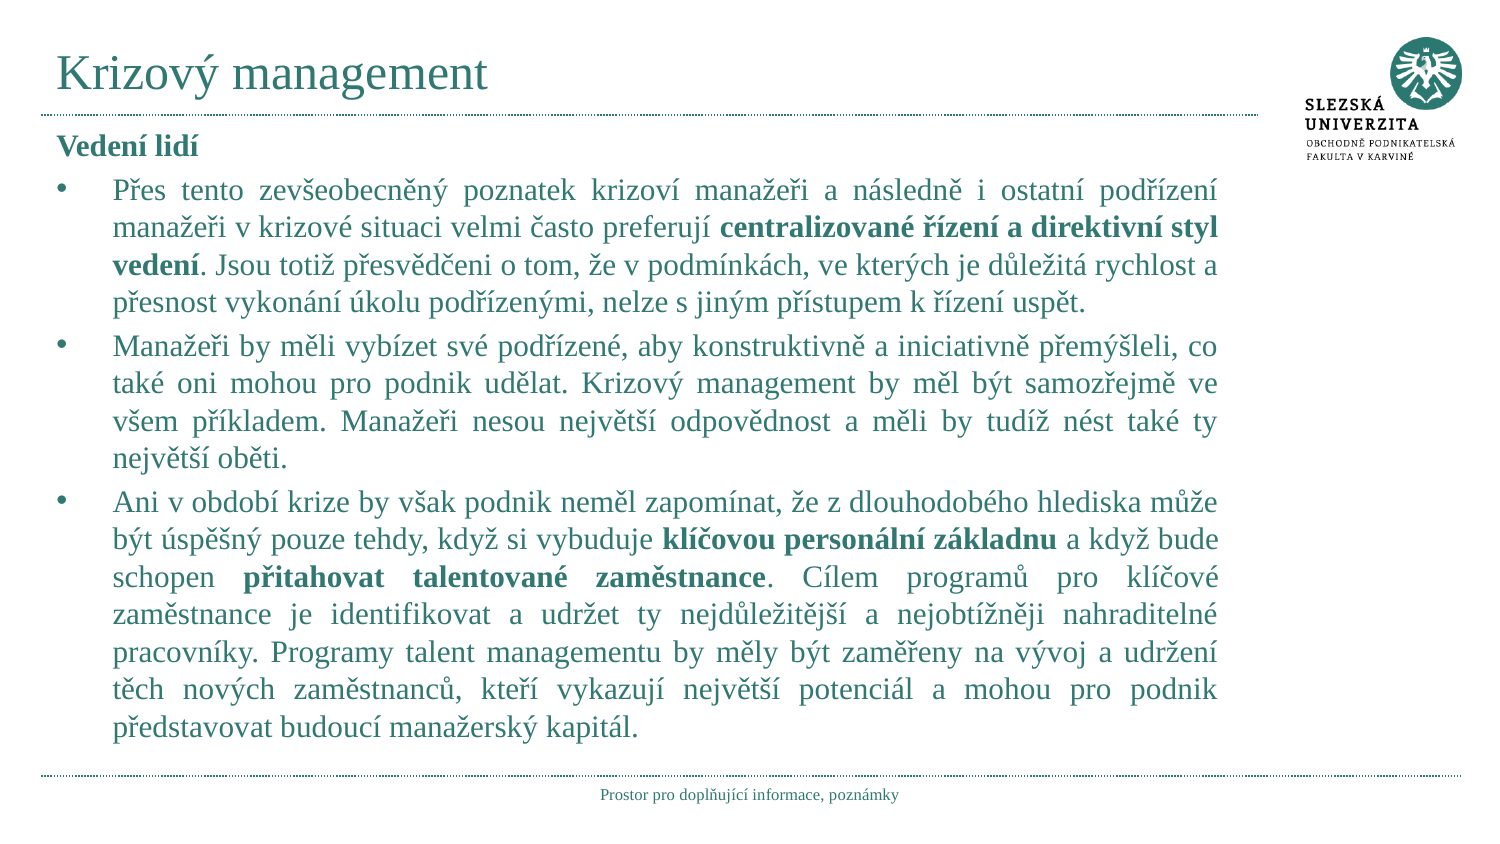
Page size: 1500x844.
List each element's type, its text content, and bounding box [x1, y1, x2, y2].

text_box Prostor pro doplňující informace, poznámky [442, 776, 1058, 811]
text_box Vedení lidí Přes tento zevšeobecněný poznatek krizoví manažeři a následně i ostatní podřízení manažeři v krizové situaci velmi často preferují centralizované řízení a direktivní styl vedení. Jsou totiž přesvědčeni o tom, že v podmínkách, ve kterých je důležitá rychlost a přesnost vykonání úkolu podřízenými, nelze s jiným přístupem k řízení uspět. Manažeři by měli vybízet své podřízené, aby konstruktivně a iniciativně přemýšleli, co také oni mohou pro podnik udělat. Krizový management by měl být samozřejmě ve všem příkladem. Manažeři nesou největší odpovědnost a měli by tudíž nést také ty největší oběti. Ani v období krize by však podnik neměl zapomínat, že z dlouhodobého hlediska může být úspěšný pouze tehdy, když si vybuduje klíčovou personální základnu a když bude schopen přitahovat talentované zaměstnance. Cílem programů pro klíčové zaměstnance je identifikovat a udržet ty nejdůležitější a nejobtížněji nahraditelné pracovníky. Programy talent managementu by měly být zaměřeny na vývoj a udržení těch nových zaměstnanců, kteří vykazují největší potenciál a mohou pro podnik představovat budoucí manažerský kapitál. [41, 117, 1235, 626]
title Krizový management [41, 32, 1034, 116]
picture [1305, 37, 1462, 160]
